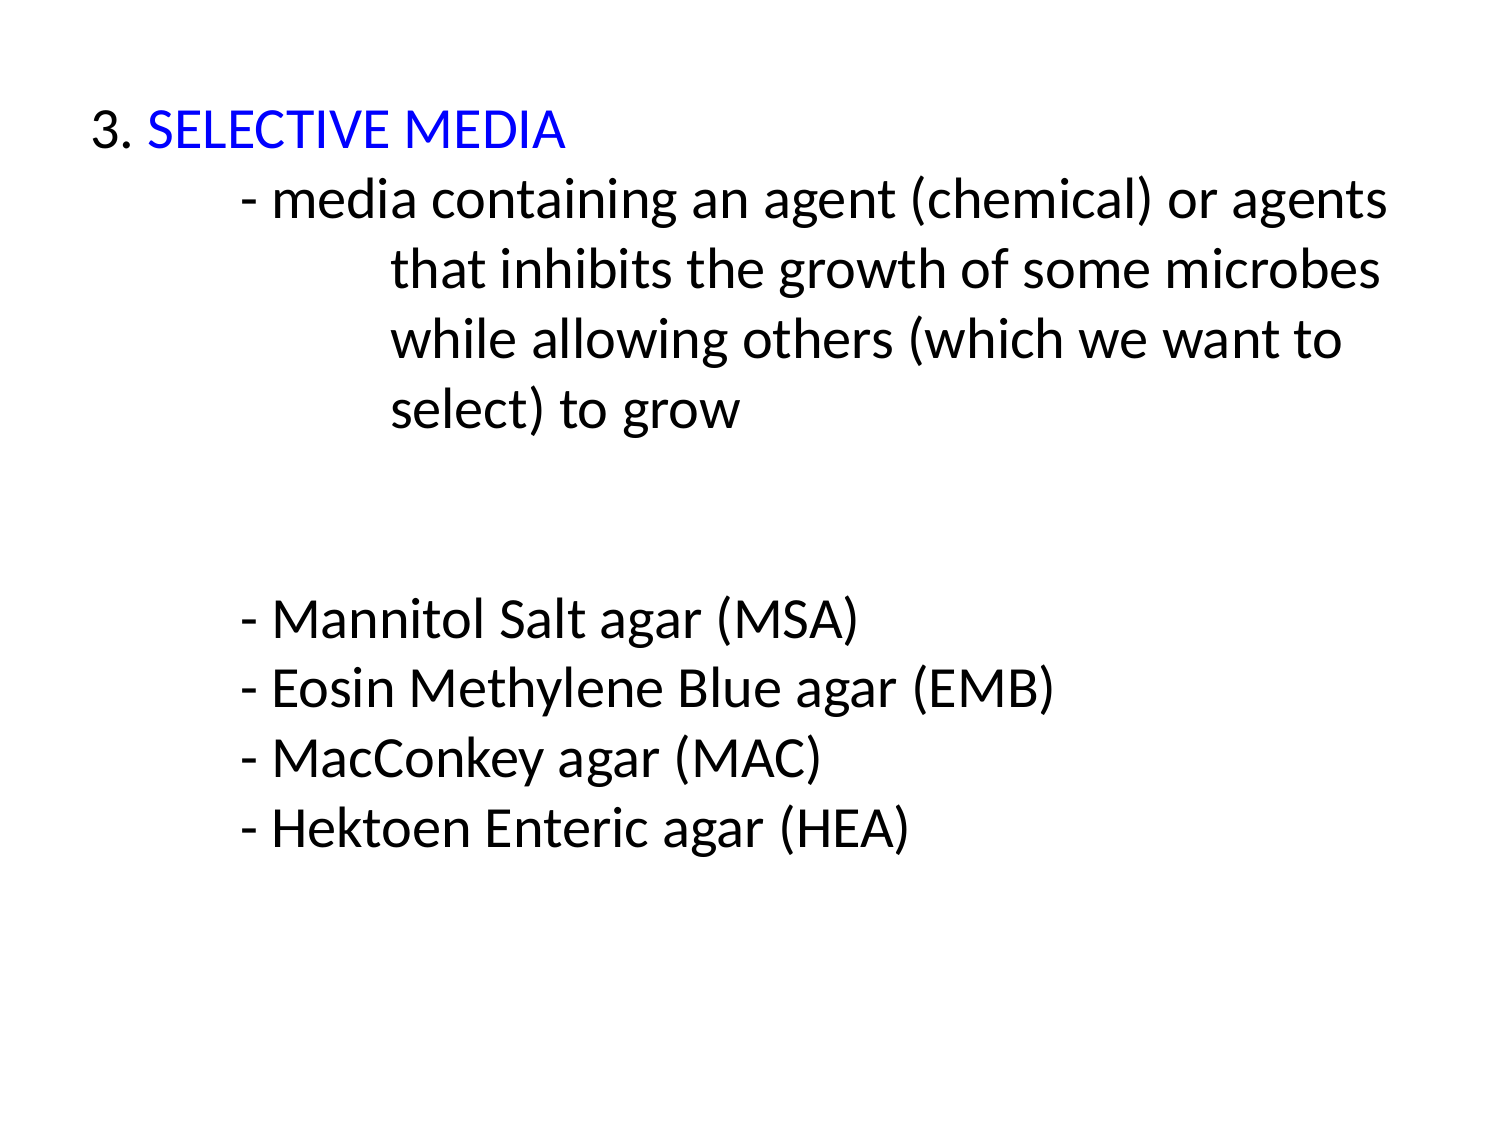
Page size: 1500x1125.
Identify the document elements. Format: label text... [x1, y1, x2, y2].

title 3. SELECTIVE MEDIA - media containing an agent (chemical) or agents that inhibits the growth of some microbes while allowing others (which we want to select) to grow - Mannitol Salt agar (MSA) - Eosin Methylene Blue agar (EMB) - MacConkey agar (MAC) - Hektoen Enteric agar (HEA) [75, 45, 1425, 975]
